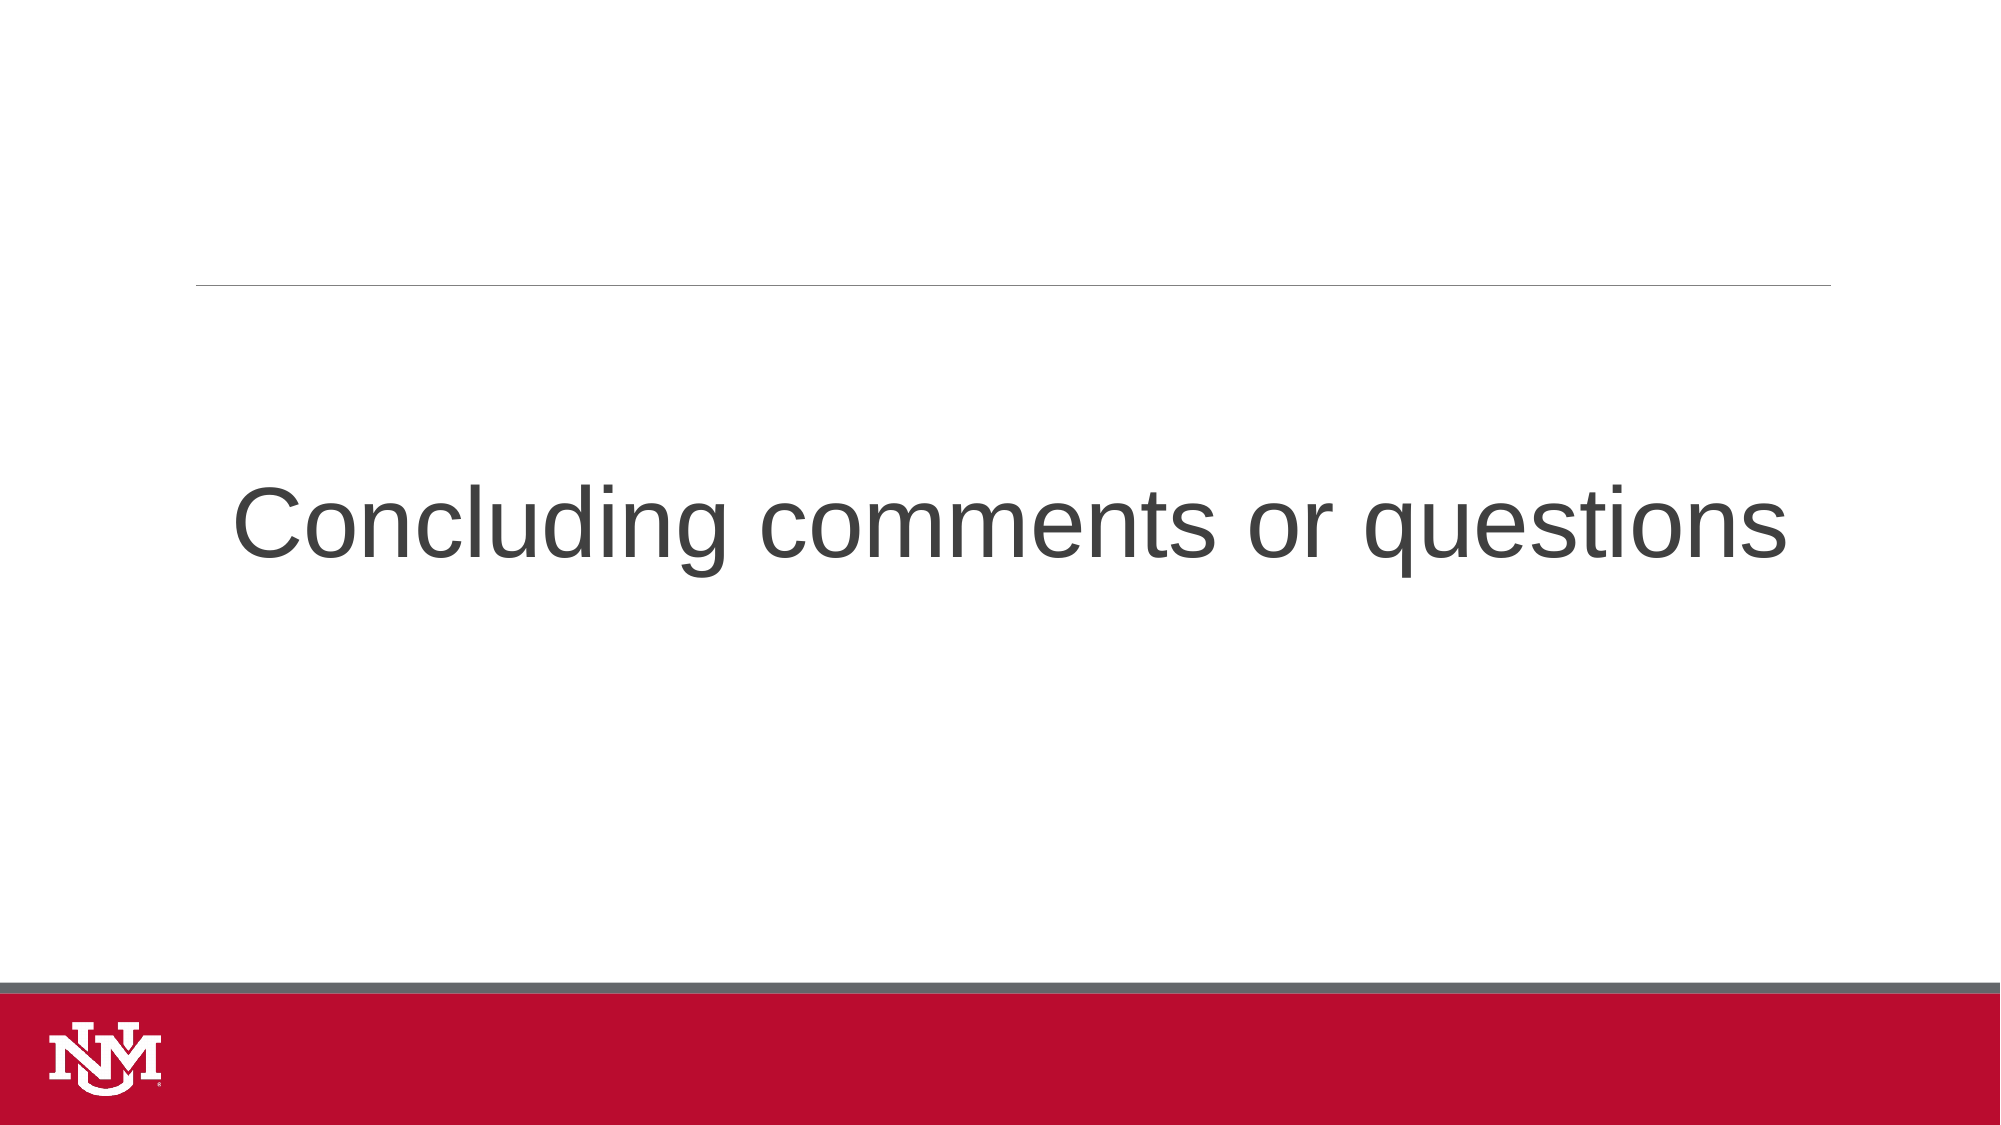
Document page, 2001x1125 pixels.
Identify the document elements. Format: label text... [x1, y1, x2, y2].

picture [49, 1022, 161, 1096]
list Concluding comments or questions [174, 463, 1825, 702]
